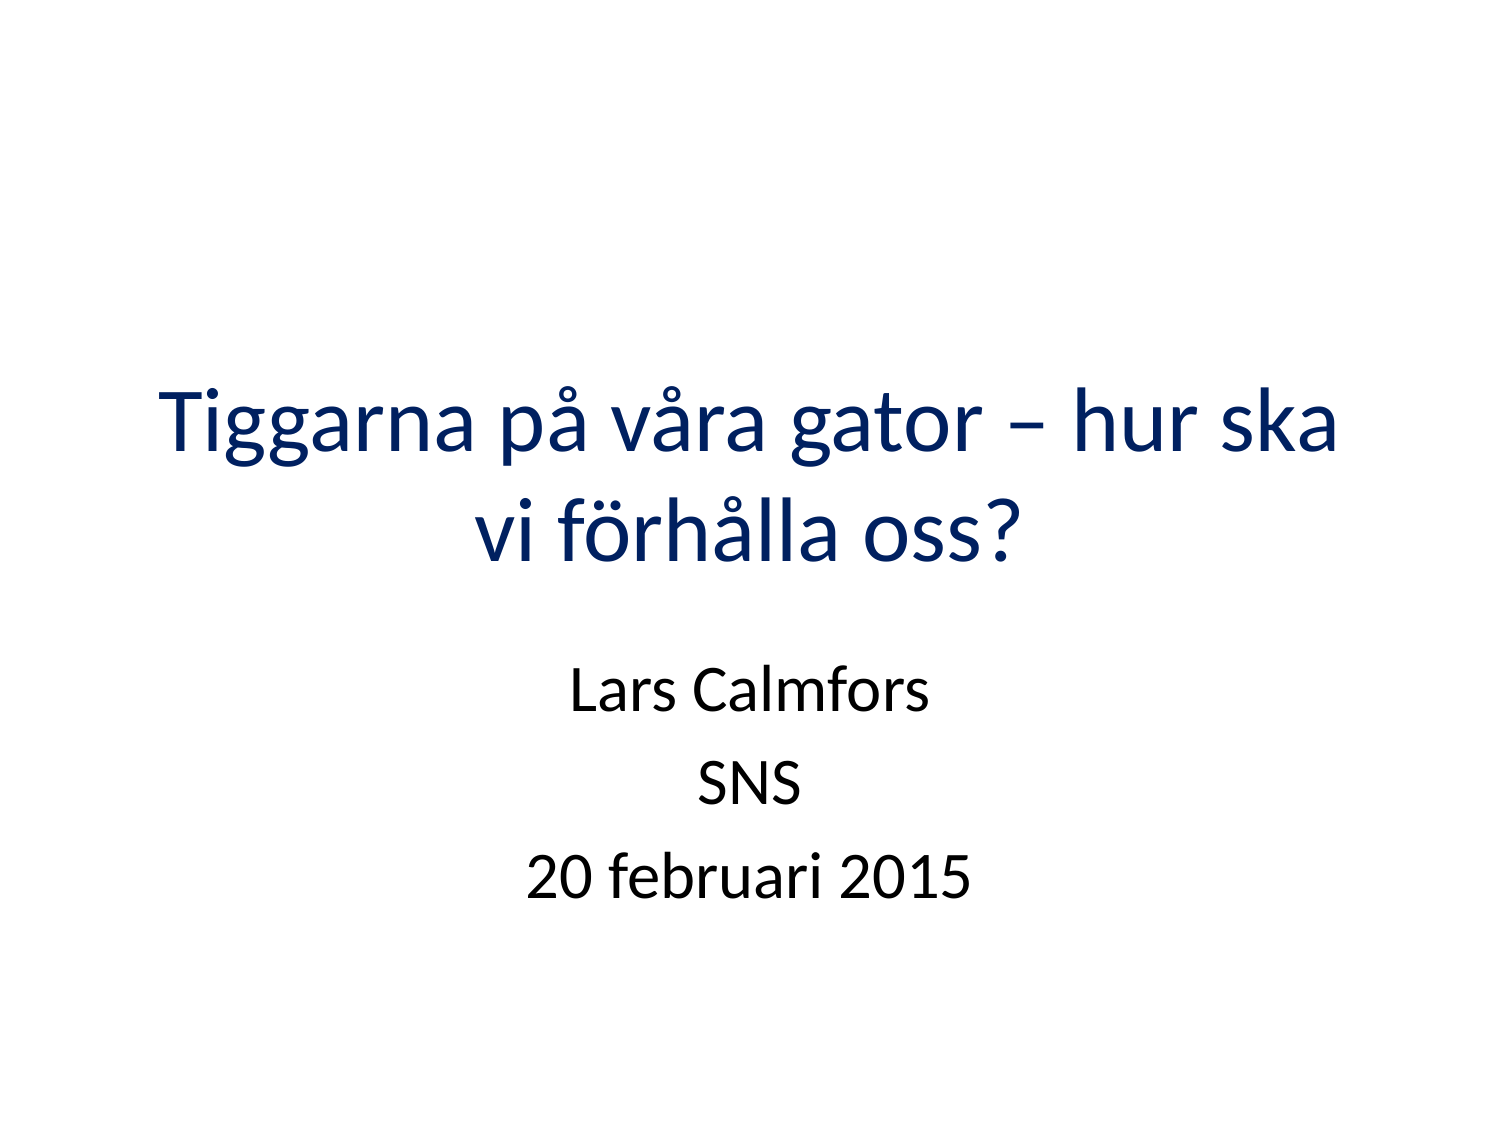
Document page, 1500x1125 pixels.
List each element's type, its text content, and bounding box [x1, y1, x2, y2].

title Tiggarna på våra gator – hur ska vi förhålla oss? [112, 349, 1388, 591]
subtitle Lars Calmfors SNS 20 februari 2015 [225, 637, 1275, 925]
